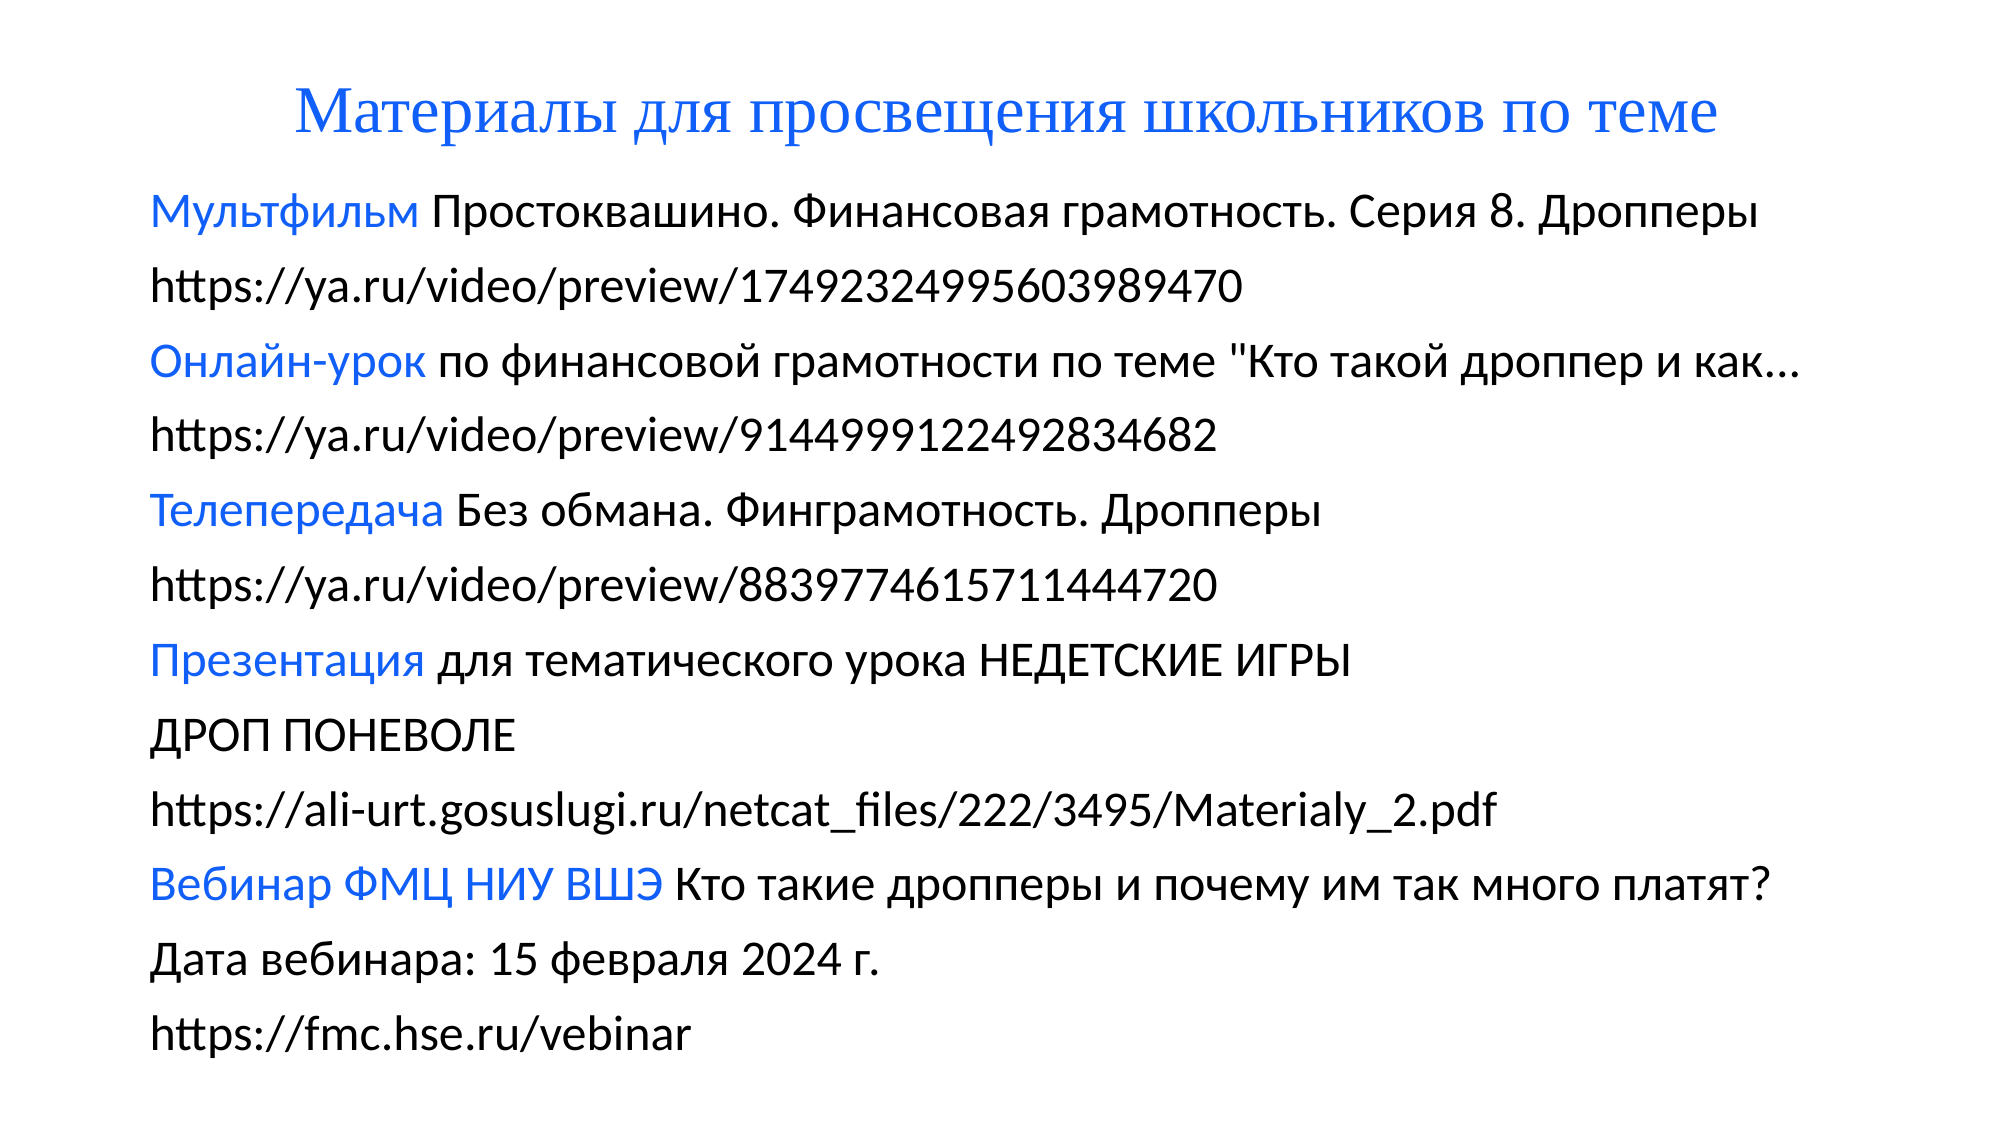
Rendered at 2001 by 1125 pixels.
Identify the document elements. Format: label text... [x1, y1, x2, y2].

title Материалы для просвещения школьников по теме [153, 59, 1863, 163]
list Мультфильм Простоквашино. Финансовая грамотность. Серия 8. Дропперы https://ya.ru/video/preview/17492324995603989470 Онлайн-урок по финансовой грамотности по теме "Кто такой дроппер и как... https://ya.ru/video/preview/9144999122492834682 Телепередача Без обмана. Финграмотность. Дропперы https://ya.ru/video/preview/8839774615711444720 Презентация для тематического урока НЕДЕТСКИЕ ИГРЫ ДРОП ПОНЕВОЛЕ https://ali-urt.gosuslugi.ru/netcat_files/222/3495/Materialy_2.pdf Вебинар ФМЦ НИУ ВШЭ Кто такие дропперы и почему им так много платят? Дата вебинара: 15 февраля 2024 г. https://fmc.hse.ru/vebinar [134, 176, 1863, 1014]
